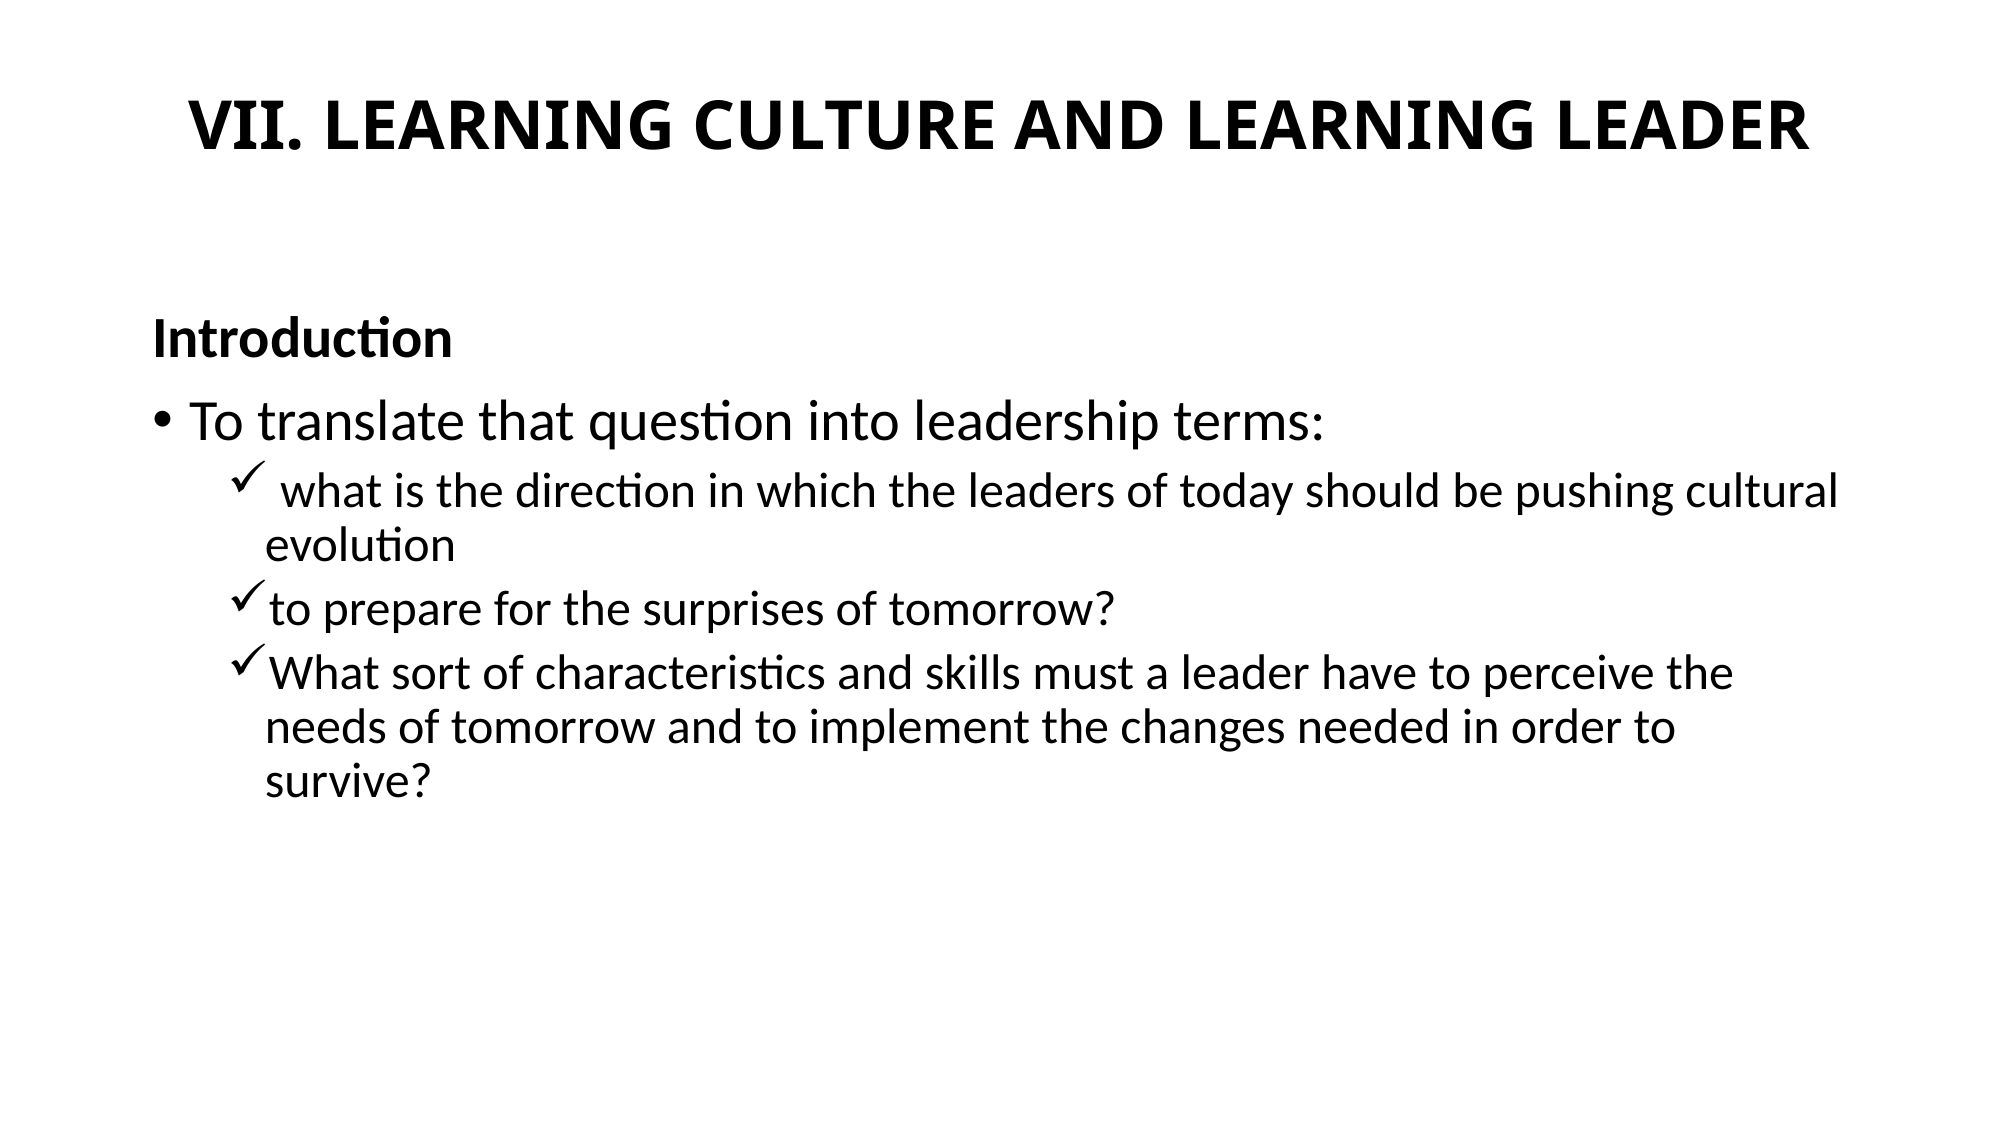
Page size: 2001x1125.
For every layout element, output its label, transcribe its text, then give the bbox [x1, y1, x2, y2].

title VII. LEARNING CULTURE AND LEARNING LEADER [137, 59, 1863, 278]
list Introduction To translate that question into leadership terms: what is the direction in which the leaders of today should be pushing cultural evolution to prepare for the surprises of tomorrow? What sort of characteristics and skills must a leader have to perceive the needs of tomorrow and to implement the changes needed in order to survive? [137, 299, 1863, 1014]
